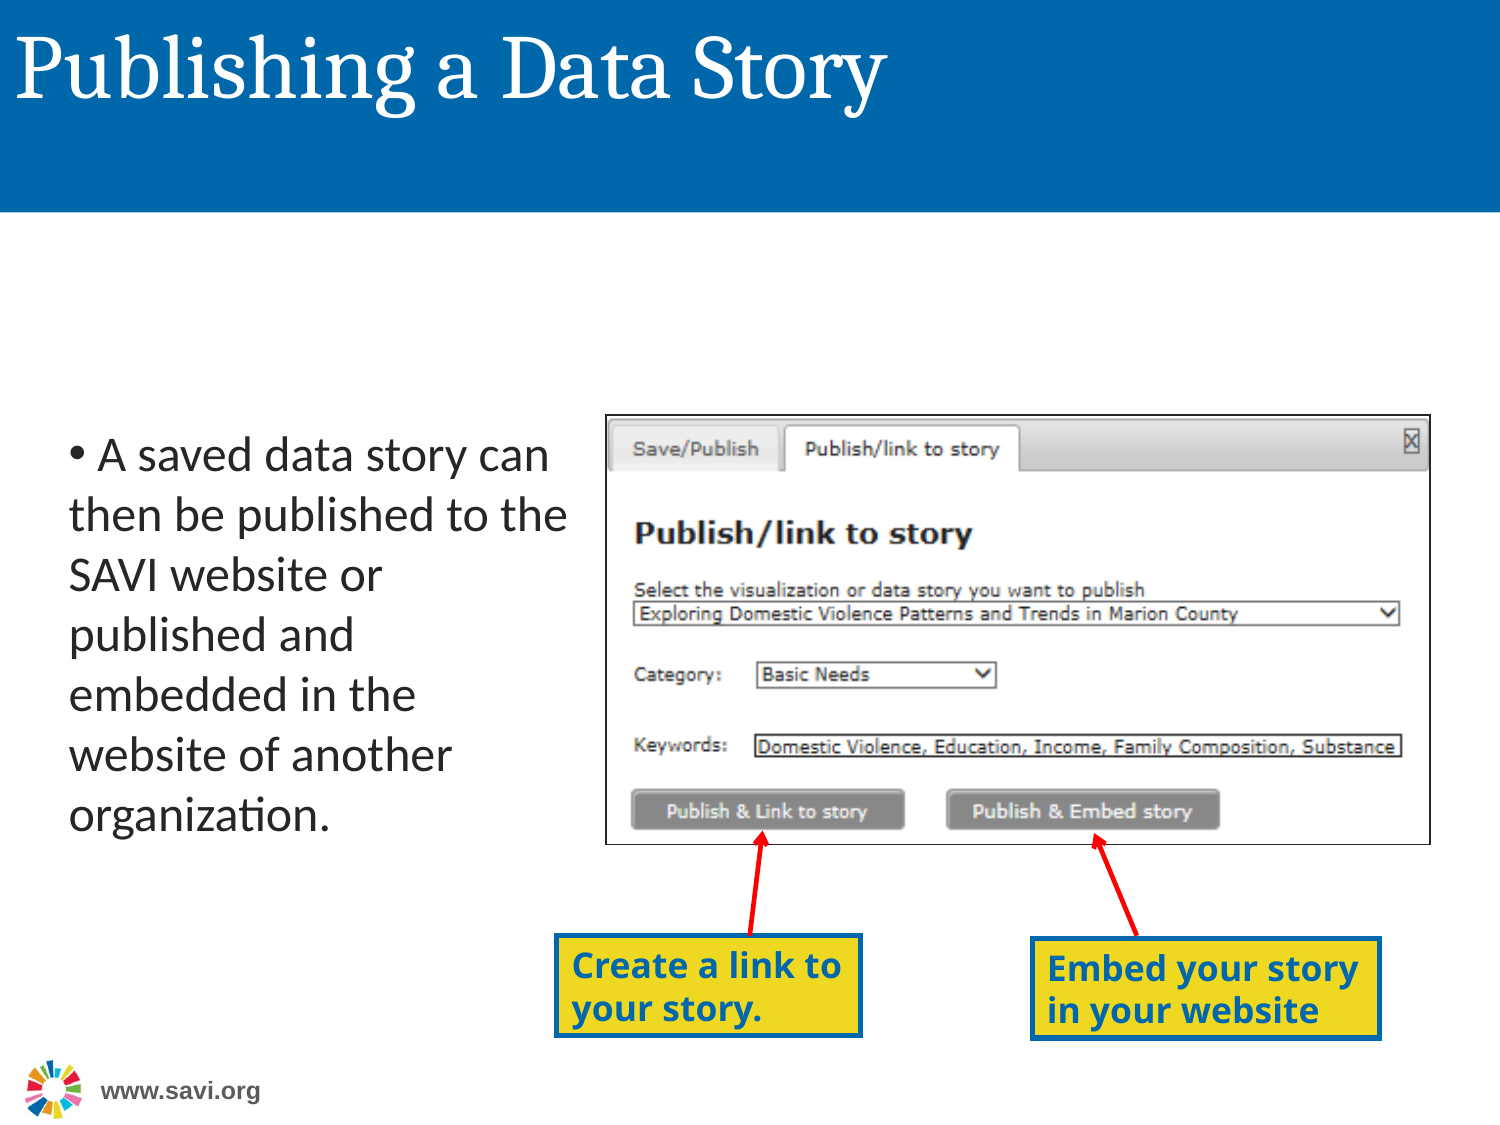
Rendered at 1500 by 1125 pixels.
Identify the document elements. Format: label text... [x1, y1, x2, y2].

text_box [749, 830, 763, 936]
text_box Embed your story in your website [1032, 938, 1380, 1038]
text_box A saved data story can then be published to the SAVI website or published and embedded in the website of another organization. [53, 414, 592, 850]
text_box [1093, 832, 1138, 936]
text_box Create a link to your story. [556, 935, 861, 1036]
picture [24, 1060, 88, 1119]
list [606, 415, 1430, 844]
title Publishing a Data Story [0, 0, 1450, 213]
